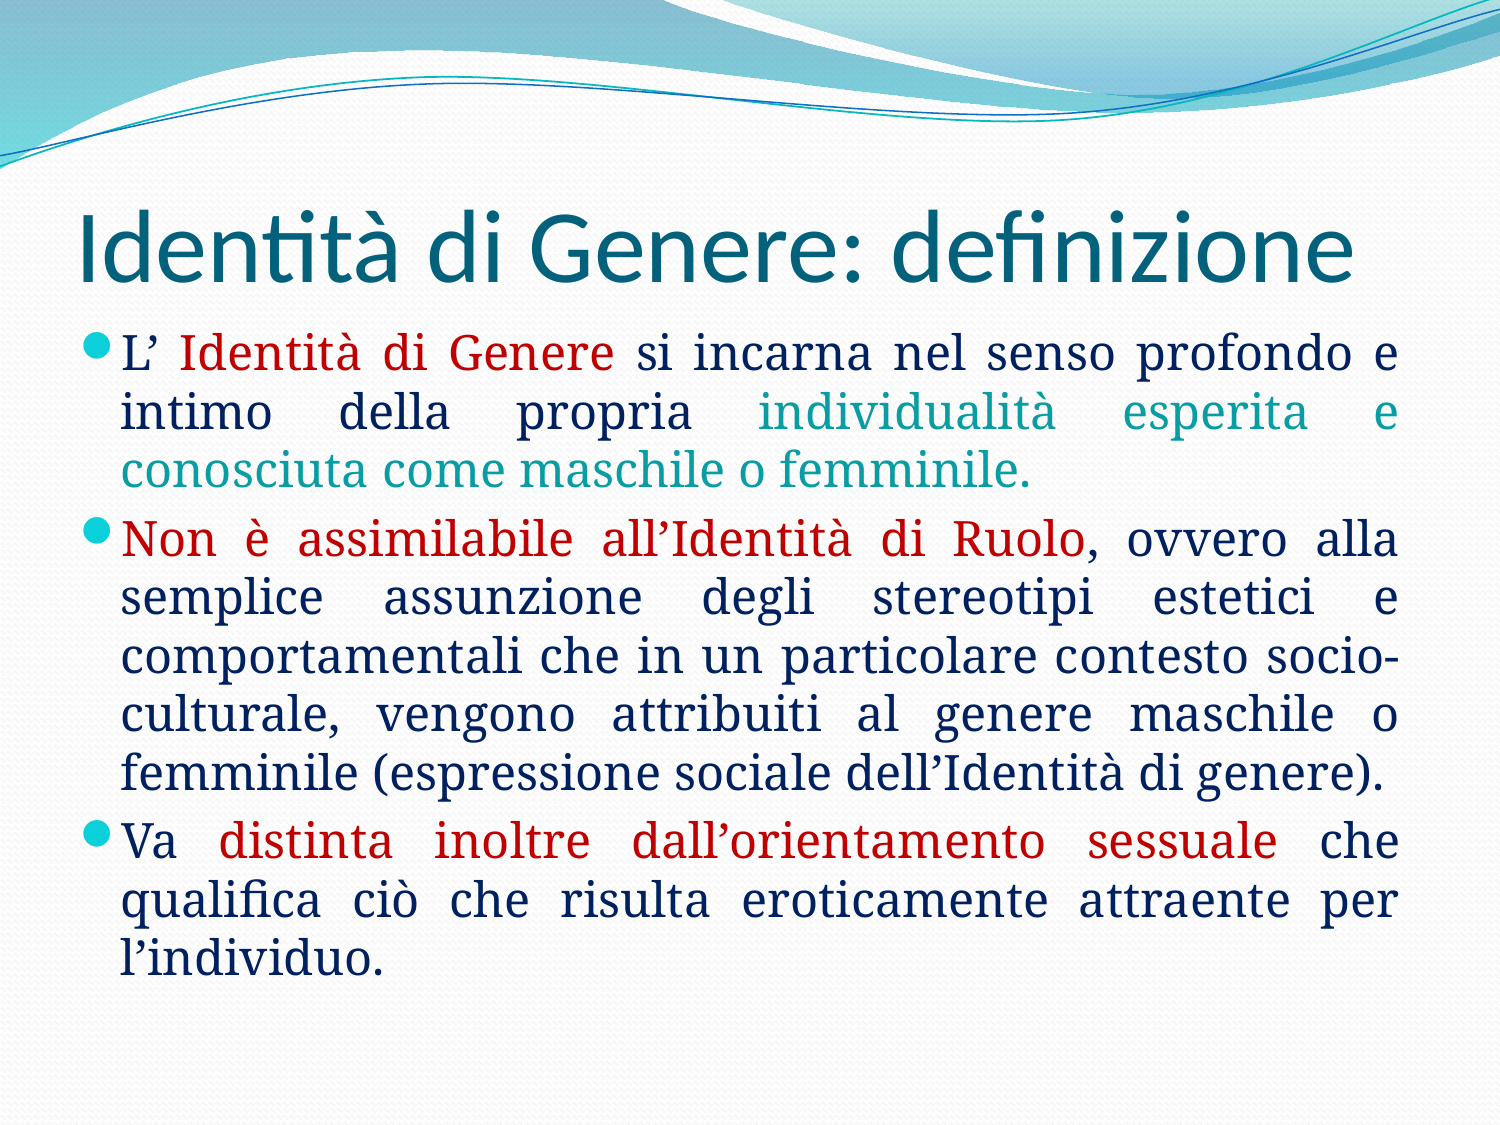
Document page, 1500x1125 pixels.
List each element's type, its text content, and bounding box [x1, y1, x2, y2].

title Identità di Genere: definizione [75, 115, 1425, 303]
list L’ Identità di Genere si incarna nel senso profondo e intimo della propria individualità esperita e conosciuta come maschile o femminile. Non è assimilabile all’Identità di Ruolo, ovvero alla semplice assunzione degli stereotipi estetici e comportamentali che in un particolare contesto socio-culturale, vengono attribuiti al genere maschile o femminile (espressione sociale dell’Identità di genere). Va distinta inoltre dall’orientamento sessuale che qualifica ciò che risulta eroticamente attraente per l’individuo. [64, 314, 1415, 1035]
